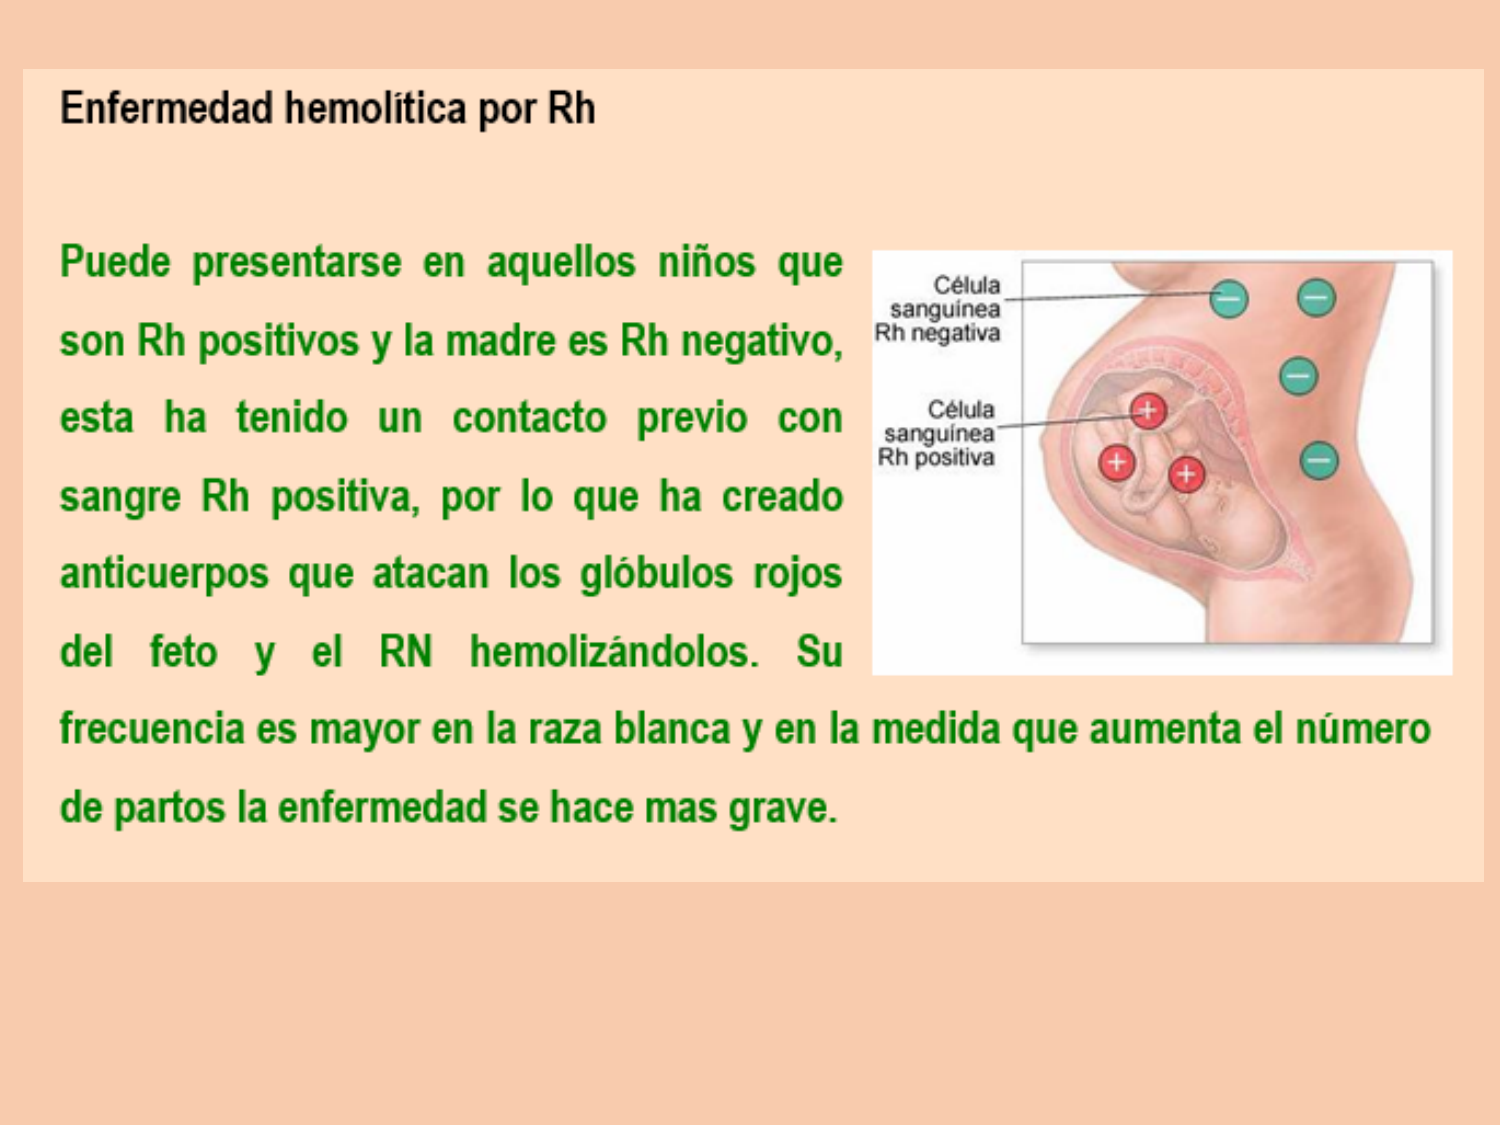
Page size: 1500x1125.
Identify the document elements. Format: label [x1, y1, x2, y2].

picture [23, 69, 1484, 882]
